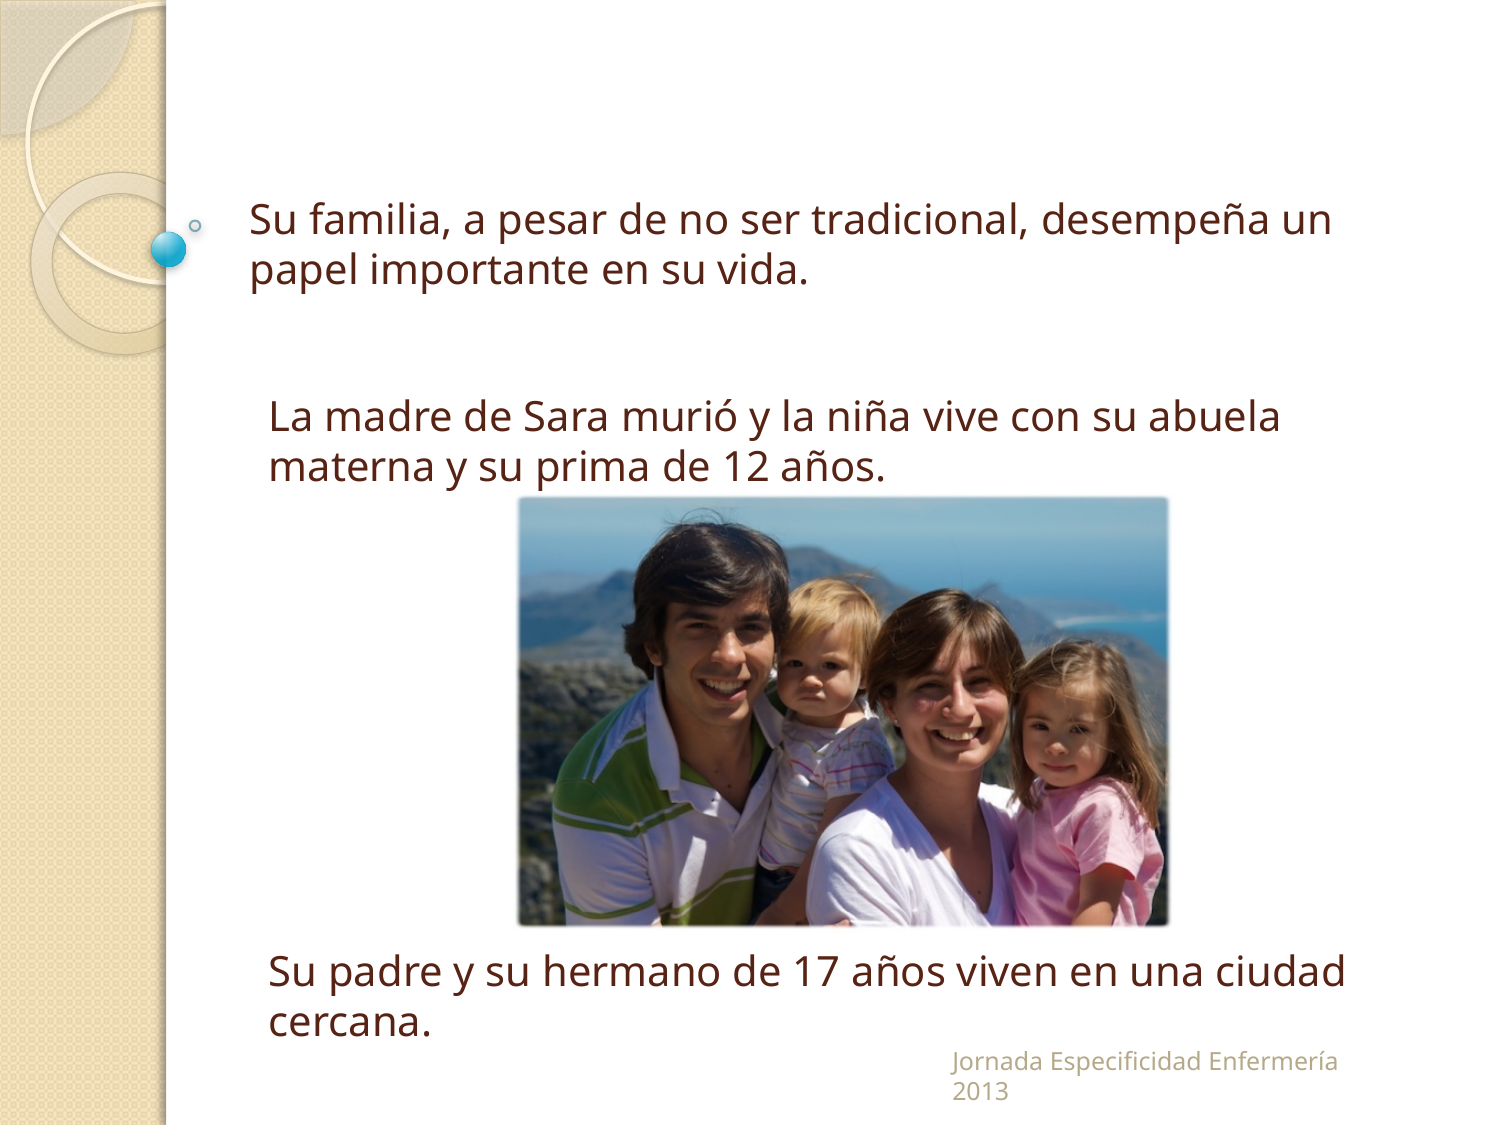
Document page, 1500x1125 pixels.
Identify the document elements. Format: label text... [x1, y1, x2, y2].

text_box Su padre y su hermano de 17 años viven en una ciudad cercana. [253, 810, 1469, 1052]
footer Jornada Especificidad Enfermería 2013 [937, 1034, 1413, 1113]
text_box La madre de Sara murió y la niña vive con su abuela materna y su prima de 12 años. [253, 255, 1469, 497]
picture [513, 491, 1175, 933]
title Su familia, a pesar de no ser tradicional, desempeña un papel importante en su vida. [234, 59, 1450, 301]
